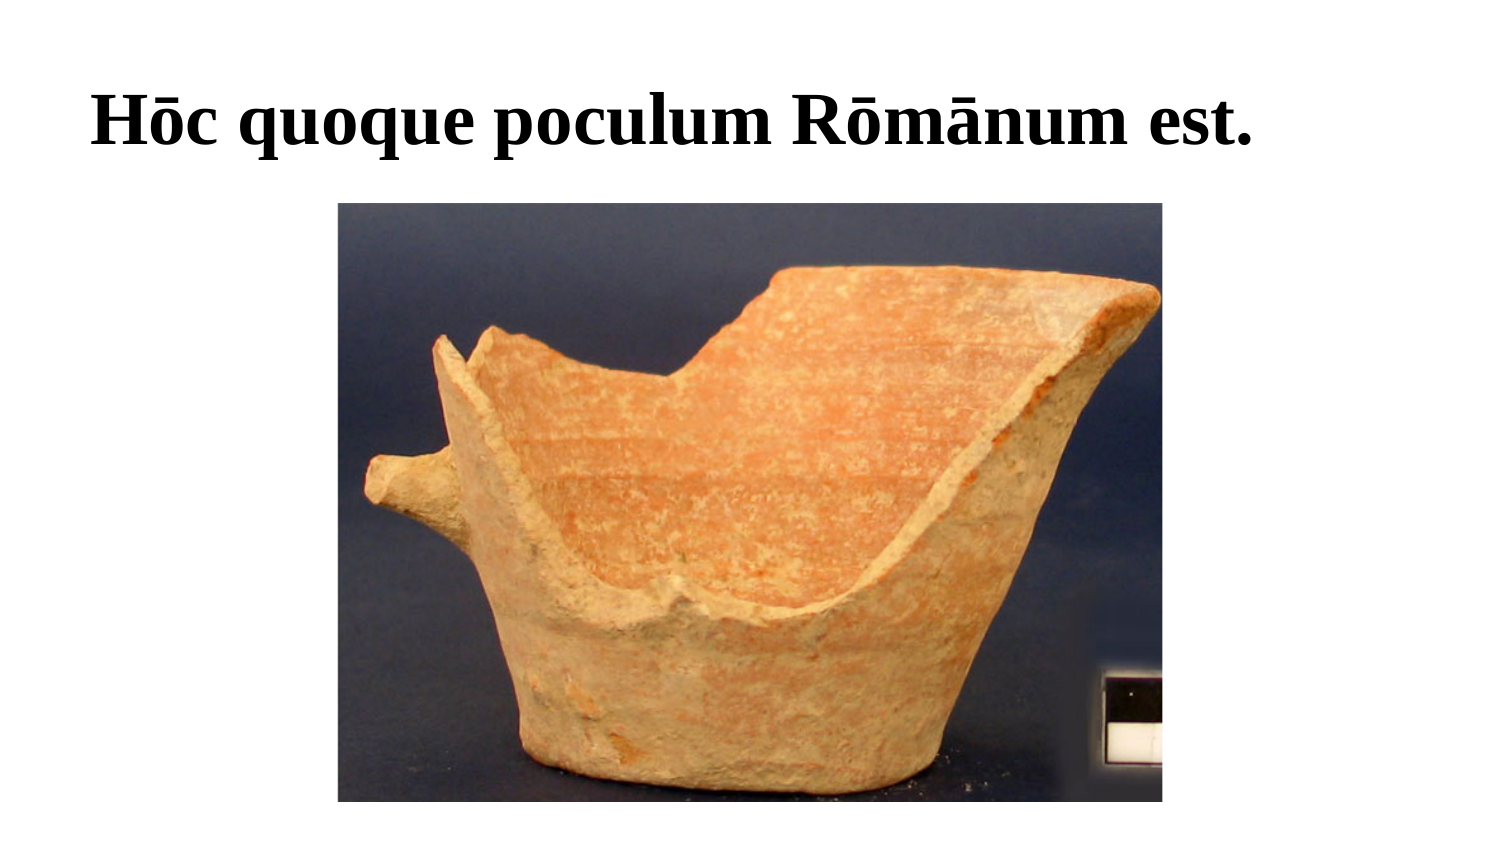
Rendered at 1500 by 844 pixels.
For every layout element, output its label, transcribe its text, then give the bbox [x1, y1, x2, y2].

title Hōc quoque poculum Rōmānum est. [75, 33, 1425, 175]
picture [337, 203, 1163, 802]
